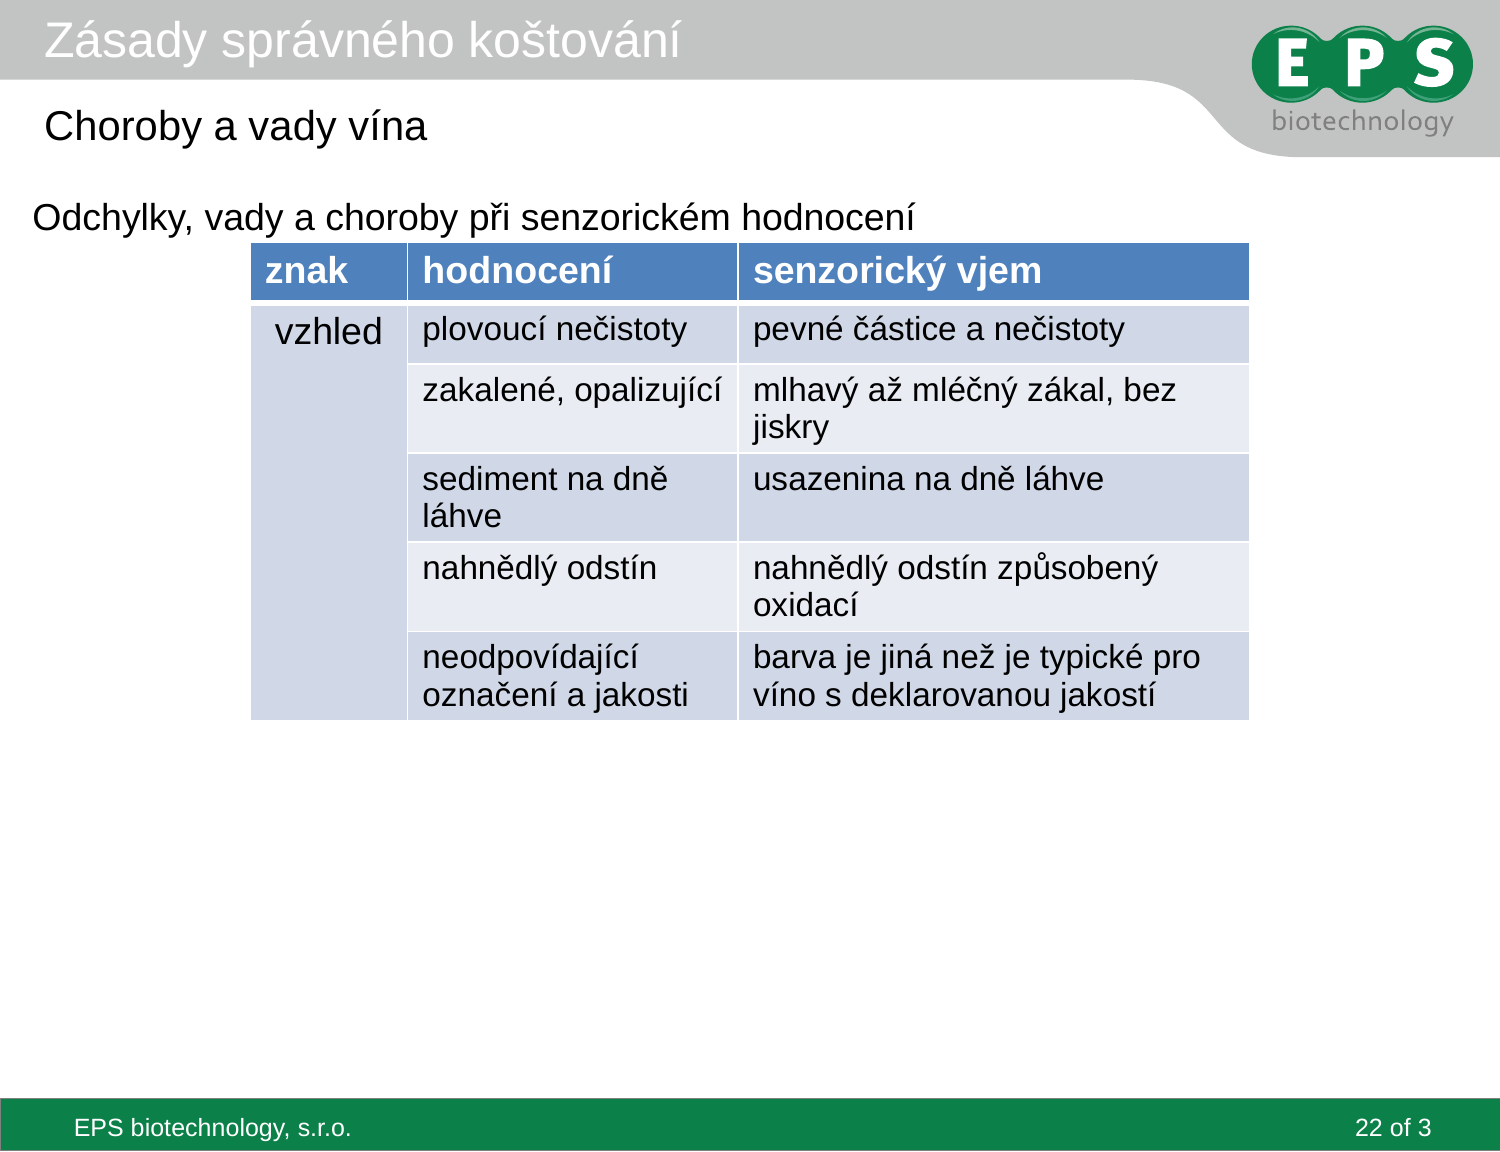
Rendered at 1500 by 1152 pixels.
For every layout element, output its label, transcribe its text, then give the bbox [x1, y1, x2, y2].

table_cell vzhled [251, 306, 407, 720]
table_header senzorický vjem [739, 243, 1249, 300]
table_header hodnocení [408, 243, 737, 300]
table_cell barva je jiná než je typické pro víno s deklarovanou jakostí [739, 632, 1249, 720]
table_header znak [251, 243, 407, 300]
table_cell sediment na dně láhve [408, 454, 737, 541]
table_cell pevné částice a nečistoty [739, 306, 1249, 363]
table_cell plovoucí nečistoty [408, 306, 737, 363]
title Zásady správného koštování [29, 0, 1380, 80]
table_cell nahnědlý odstín [408, 543, 737, 631]
table_cell mlhavý až mléčný zákal, bez jiskry [739, 365, 1249, 452]
table_cell usazenina na dně láhve [739, 454, 1249, 541]
table_cell nahnědlý odstín způsobený oxidací [739, 543, 1249, 631]
table_cell zakalené, opalizující [408, 365, 737, 452]
list Odchylky, vady a choroby při senzorickém hodnocení [17, 185, 1483, 1096]
list Choroby a vady vína [29, 91, 1057, 175]
table_cell neodpovídající označení a jakosti [408, 632, 737, 720]
